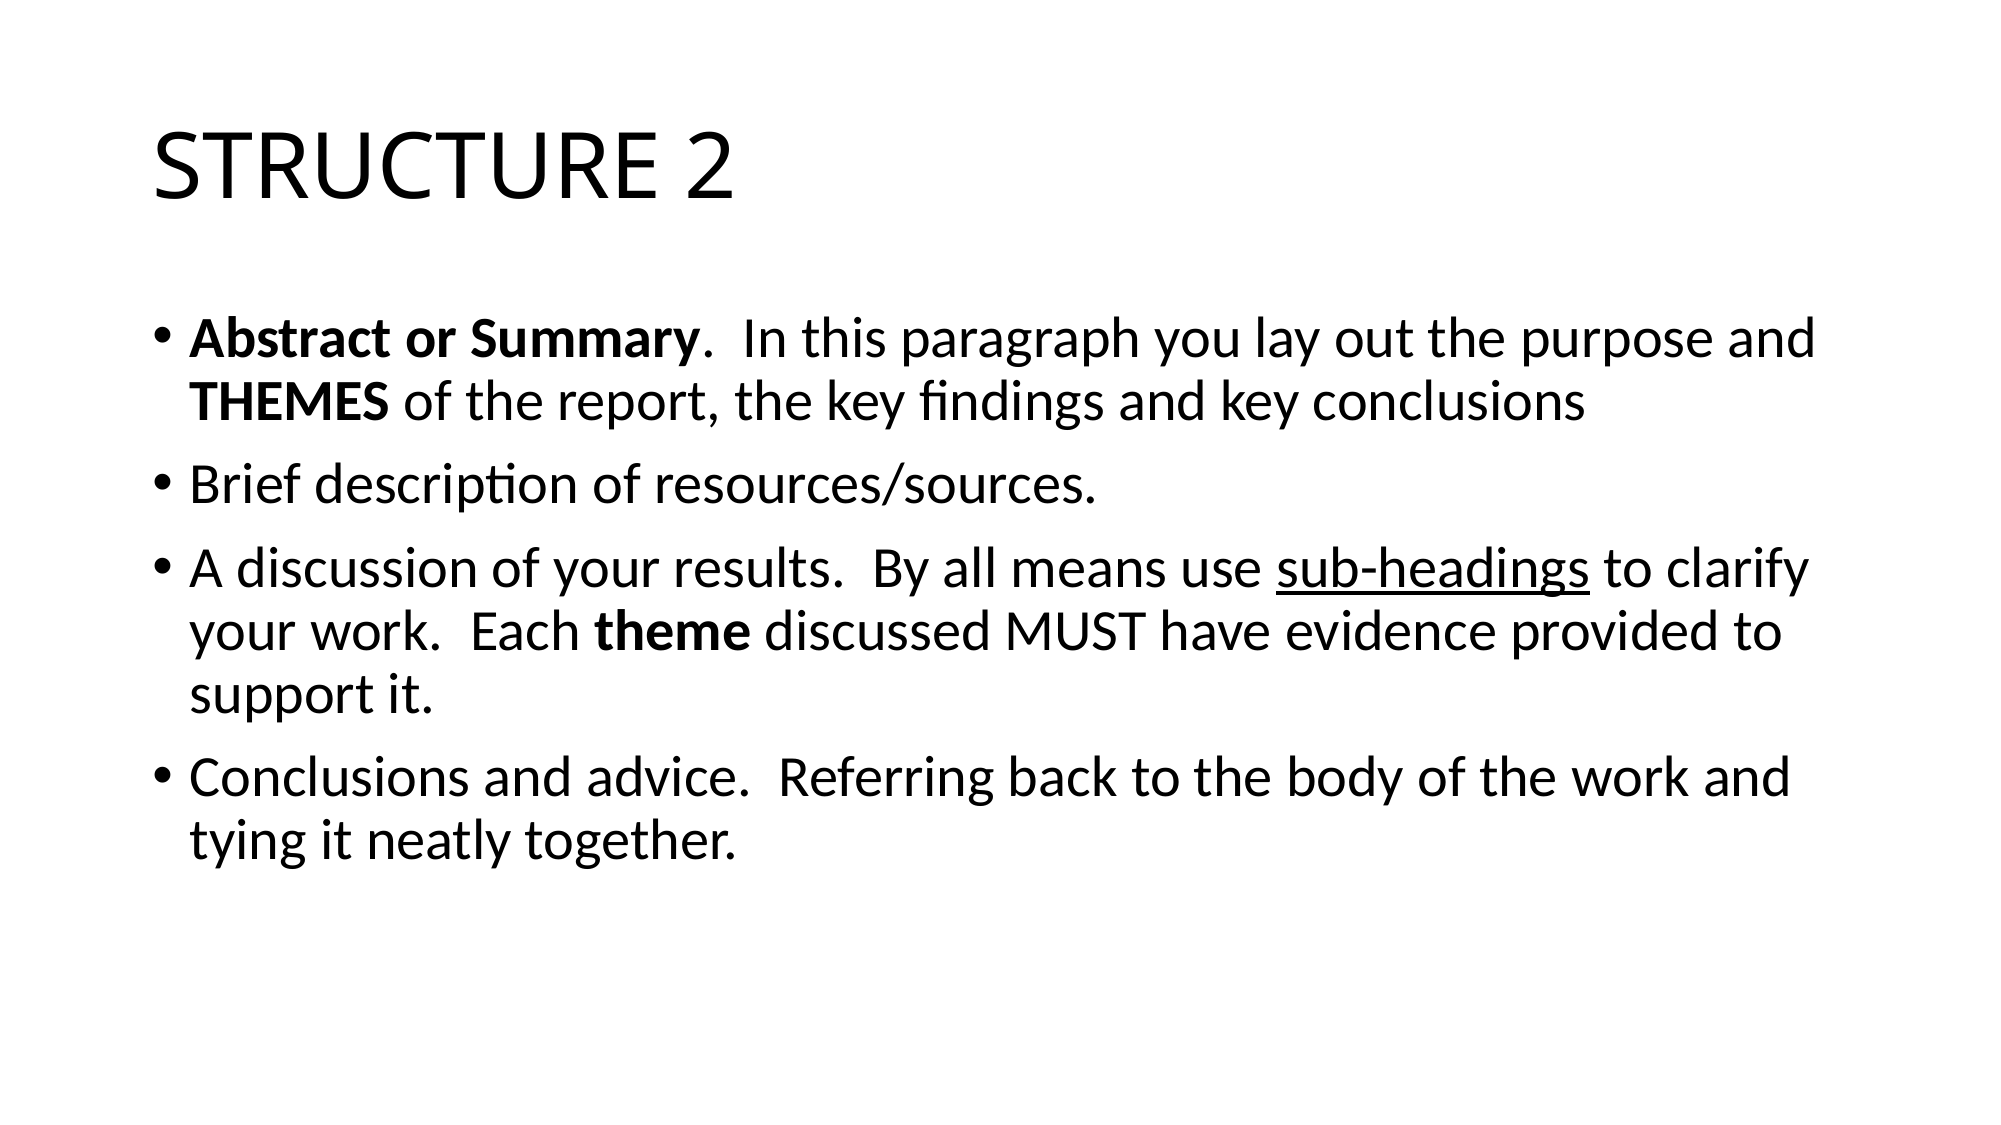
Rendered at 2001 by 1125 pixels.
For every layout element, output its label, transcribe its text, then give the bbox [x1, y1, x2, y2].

list Abstract or Summary. In this paragraph you lay out the purpose and THEMES of the report, the key findings and key conclusions Brief description of resources/sources. A discussion of your results. By all means use sub-headings to clarify your work. Each theme discussed MUST have evidence provided to support it. Conclusions and advice. Referring back to the body of the work and tying it neatly together. [137, 299, 1863, 1014]
title STRUCTURE 2 [137, 59, 1863, 278]
